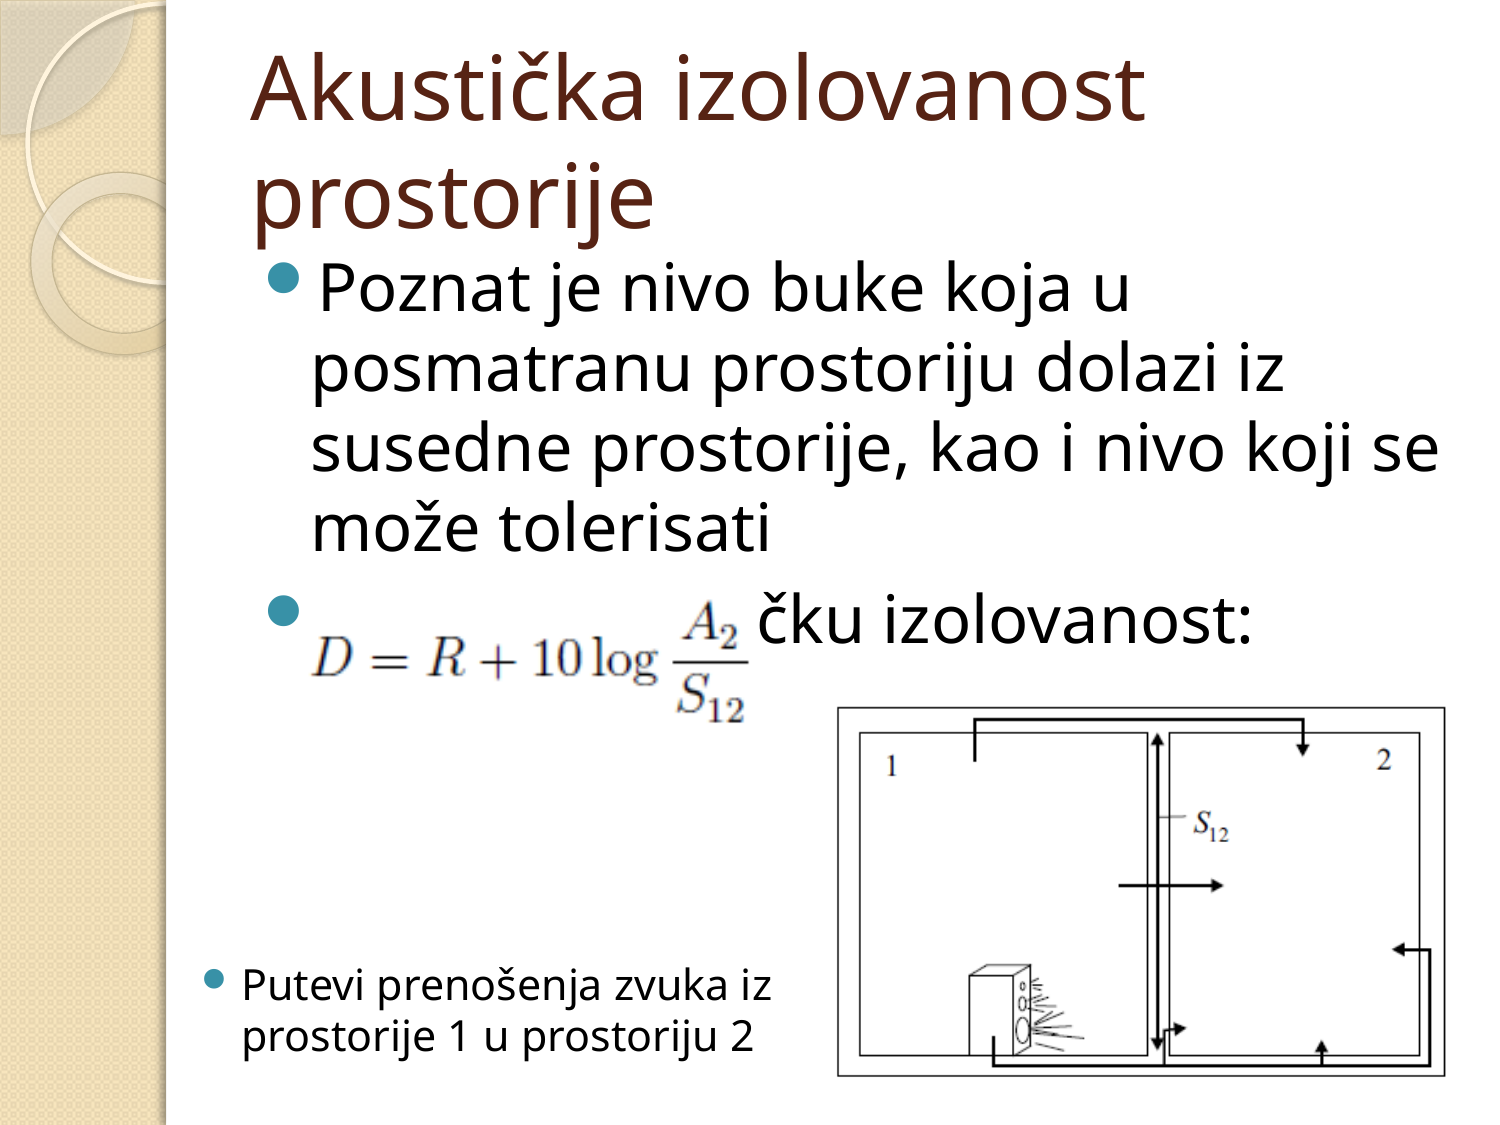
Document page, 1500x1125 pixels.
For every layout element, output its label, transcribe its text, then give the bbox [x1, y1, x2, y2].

title Akustička izolovanost prostorije [235, 45, 1466, 233]
picture [824, 701, 1455, 1088]
text_box Putevi prenošenja zvuka iz prostorije 1 u prostoriju 2 [174, 949, 825, 1100]
picture [299, 581, 754, 751]
list Poznat je nivo buke koja u posmatranu prostoriju dolazi iz susedne prostorije, kao i nivo koji se može tolerisati Izraz za akustičku izolovanost: [235, 237, 1466, 1025]
